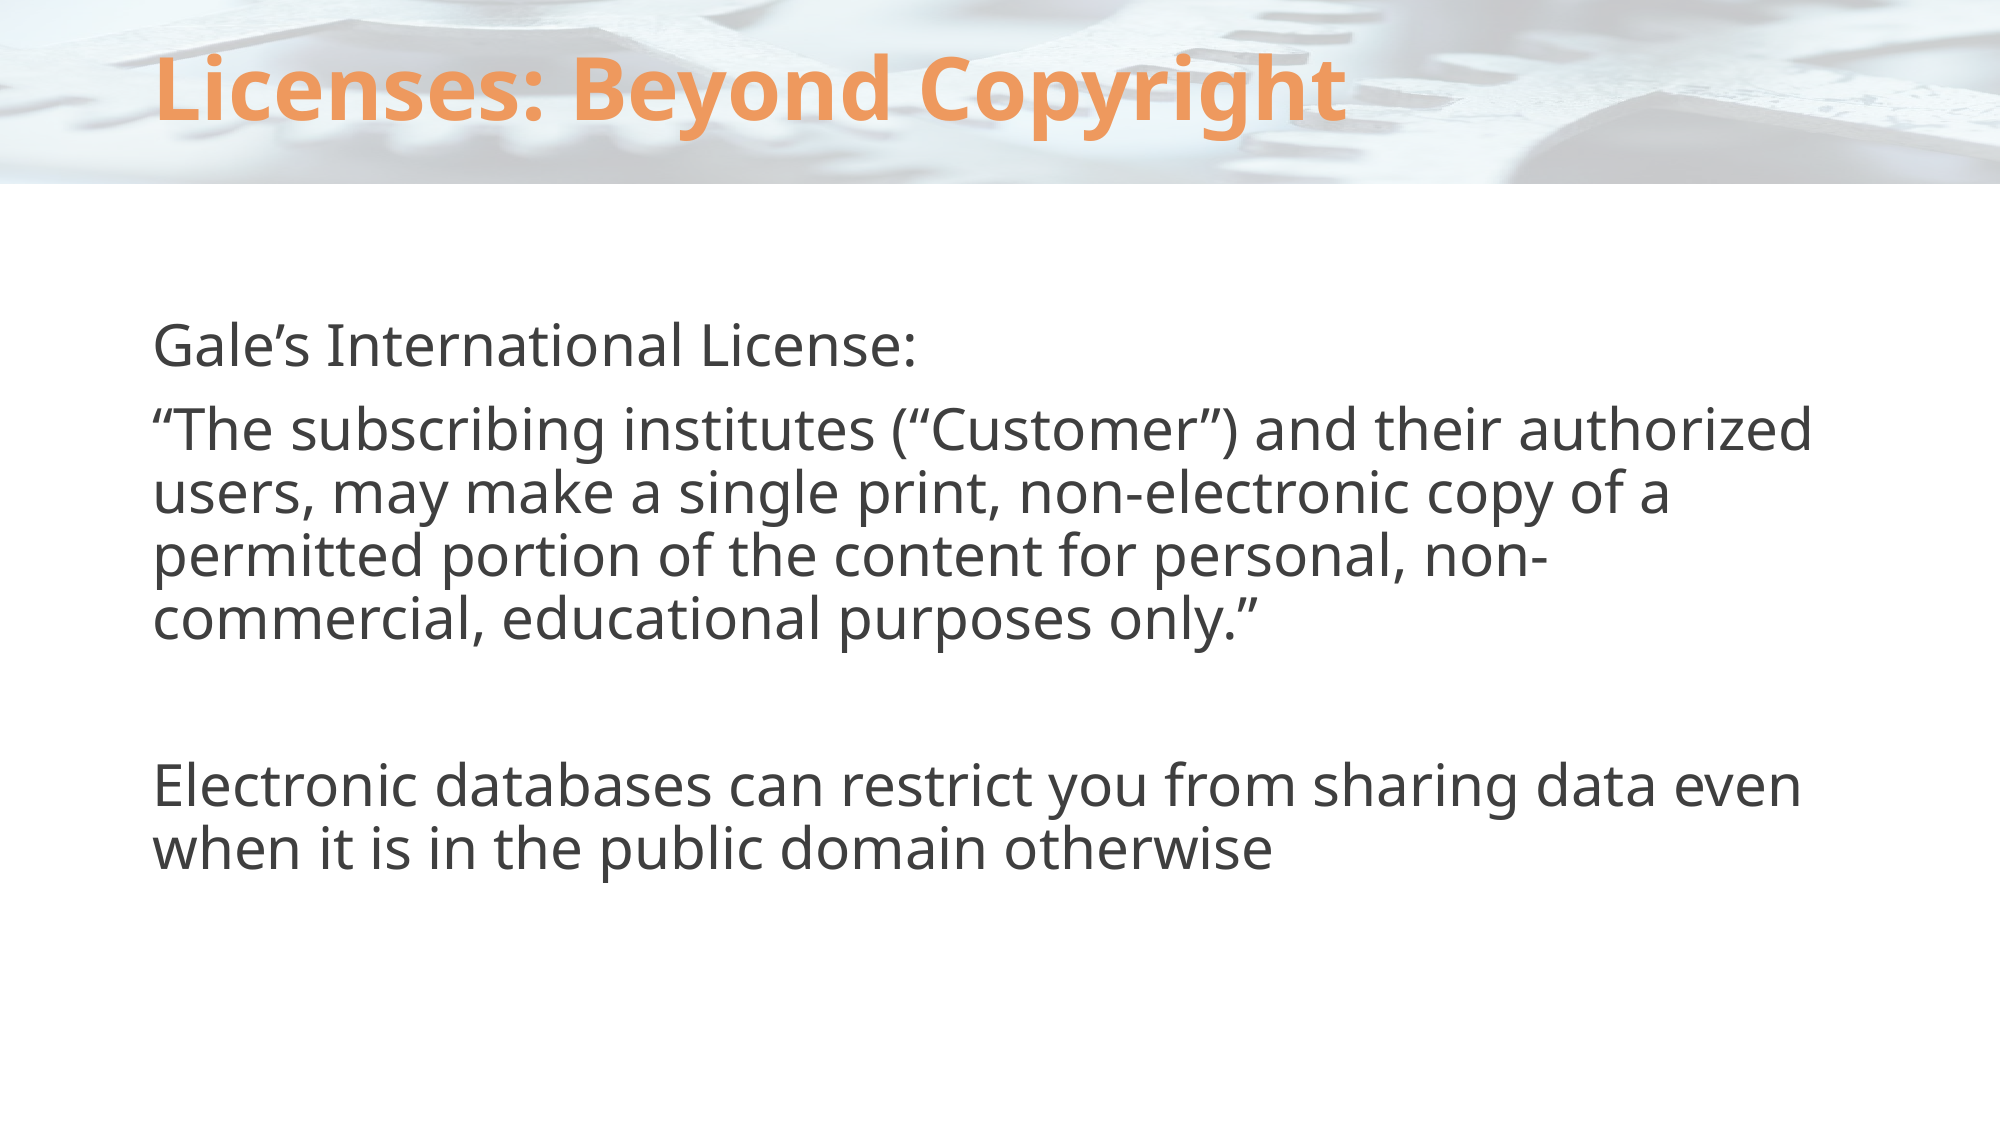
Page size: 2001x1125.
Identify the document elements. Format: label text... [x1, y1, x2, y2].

list Gale’s International License: “The subscribing institutes (“Customer”) and their authorized users, may make a single print, non-electronic copy of a permitted portion of the content for personal, non-commercial, educational purposes only.” Electronic databases can restrict you from sharing data even when it is in the public domain otherwise [137, 308, 1863, 1023]
title Licenses: Beyond Copyright [137, 29, 1863, 155]
